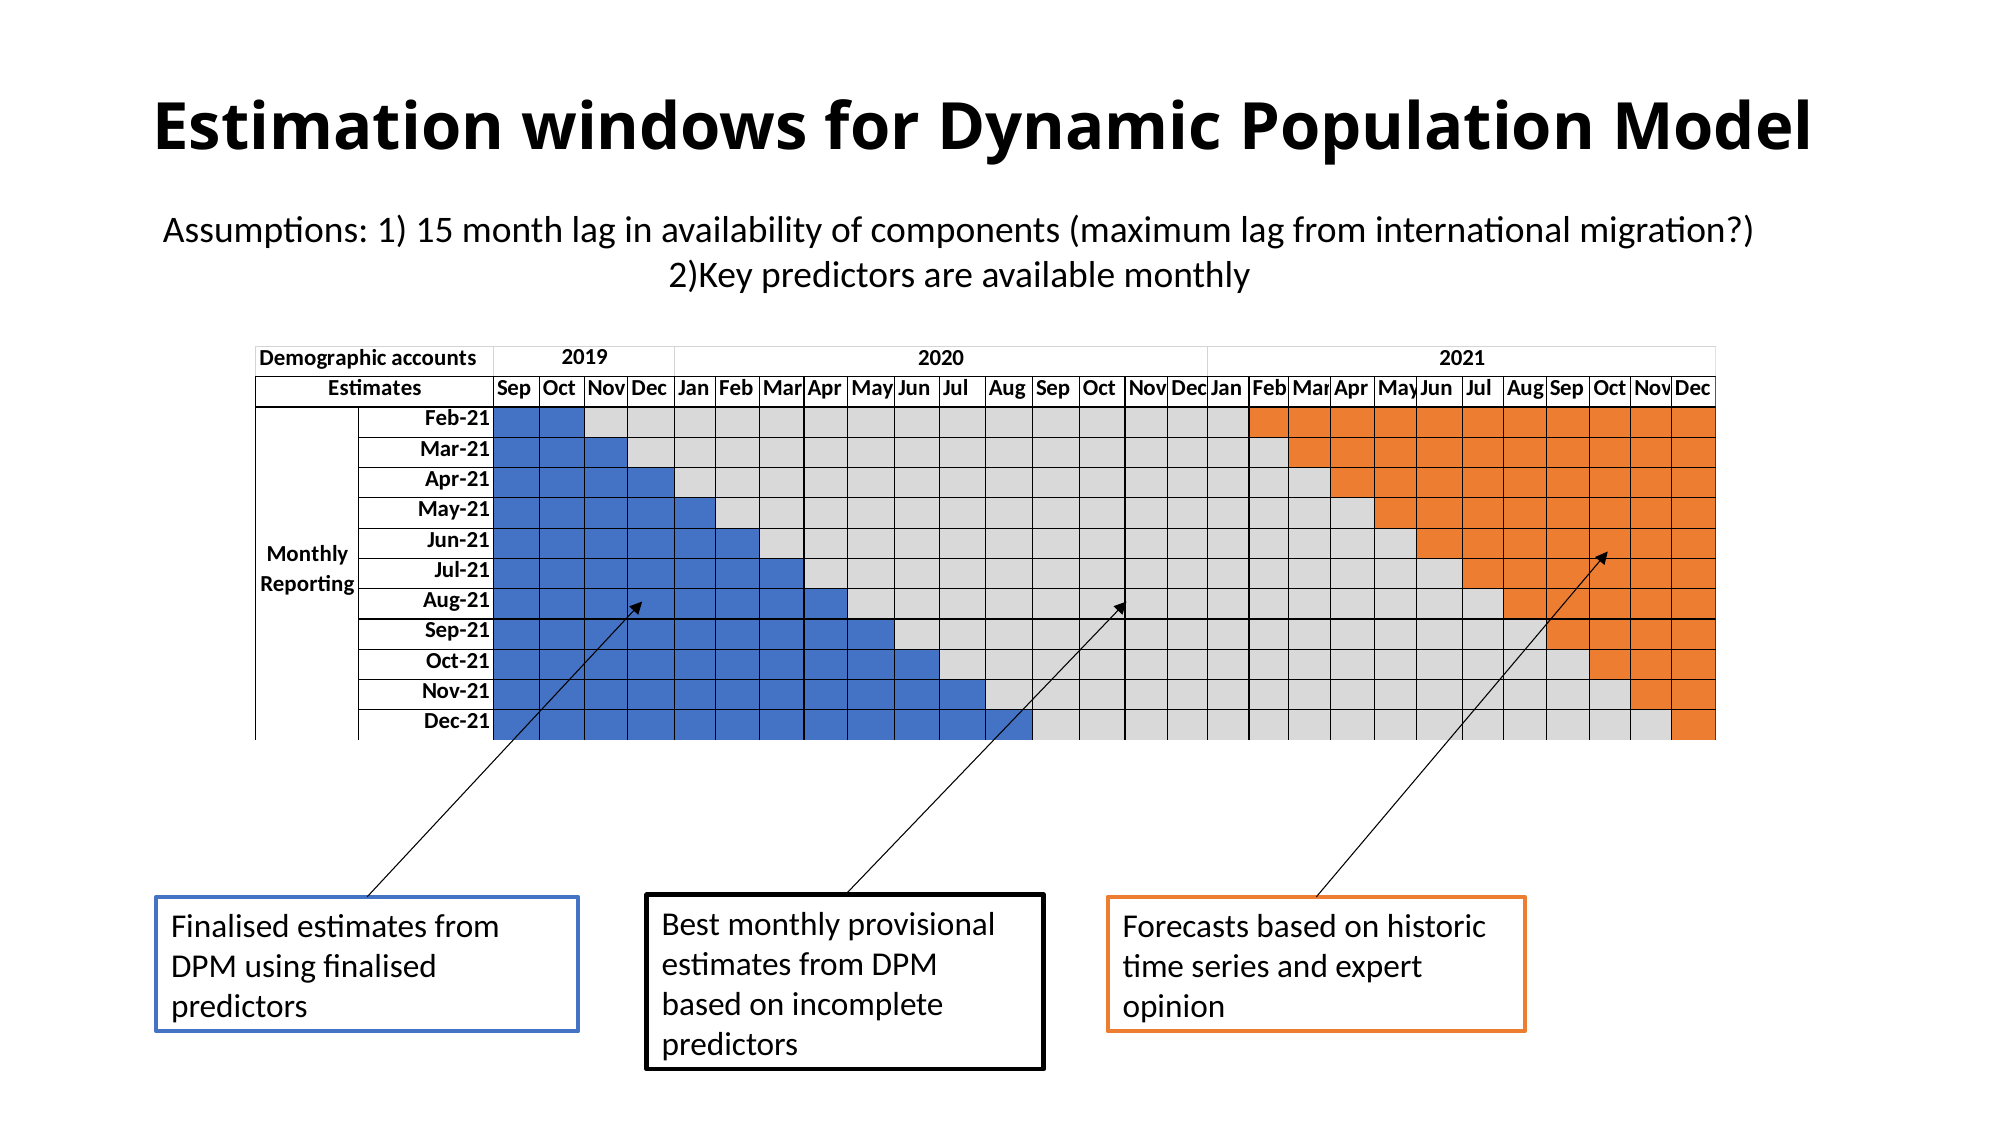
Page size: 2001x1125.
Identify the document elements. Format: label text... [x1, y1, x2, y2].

text_box Assumptions: 1) 15 month lag in availability of components (maximum lag from international migration?) 2)Key predictors are available monthly [111, 198, 1808, 303]
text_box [845, 601, 1127, 895]
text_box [1316, 551, 1608, 897]
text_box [367, 601, 643, 897]
title Estimation windows for Dynamic Population Model [137, 59, 1863, 199]
text_box Finalised estimates from DPM using finalised predictors [156, 896, 579, 1032]
picture [255, 345, 1717, 741]
text_box Forecasts based on historic time series and expert opinion [1107, 896, 1525, 1032]
text_box Best monthly provisional estimates from DPM based on incomplete predictors [646, 894, 1044, 1070]
